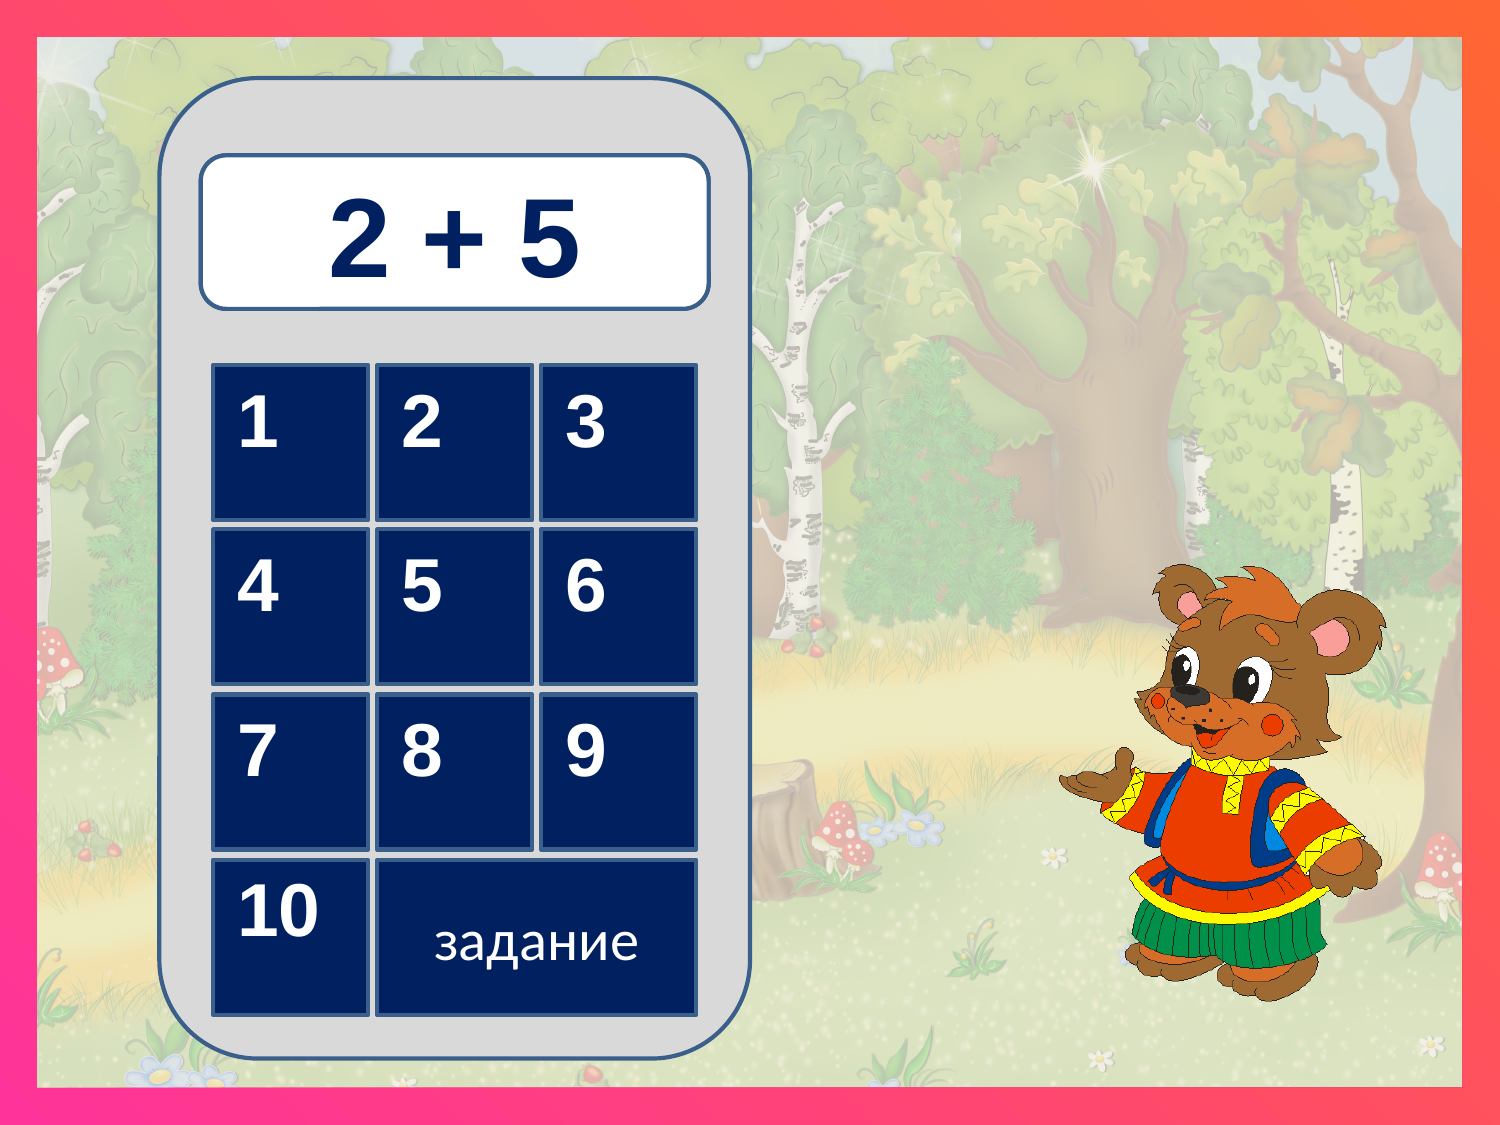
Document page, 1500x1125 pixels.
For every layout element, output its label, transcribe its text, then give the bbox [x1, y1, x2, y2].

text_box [376, 694, 533, 850]
text_box 2 + 5 [198, 153, 711, 311]
text_box [206, 689, 211, 848]
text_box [376, 364, 533, 521]
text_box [212, 528, 369, 685]
text_box задание [375, 858, 698, 1017]
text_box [376, 528, 533, 685]
picture [1057, 562, 1388, 1002]
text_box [540, 364, 697, 521]
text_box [212, 694, 369, 850]
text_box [212, 364, 369, 521]
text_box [212, 854, 369, 1016]
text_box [540, 528, 697, 685]
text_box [540, 694, 697, 850]
text_box [157, 75, 753, 1061]
